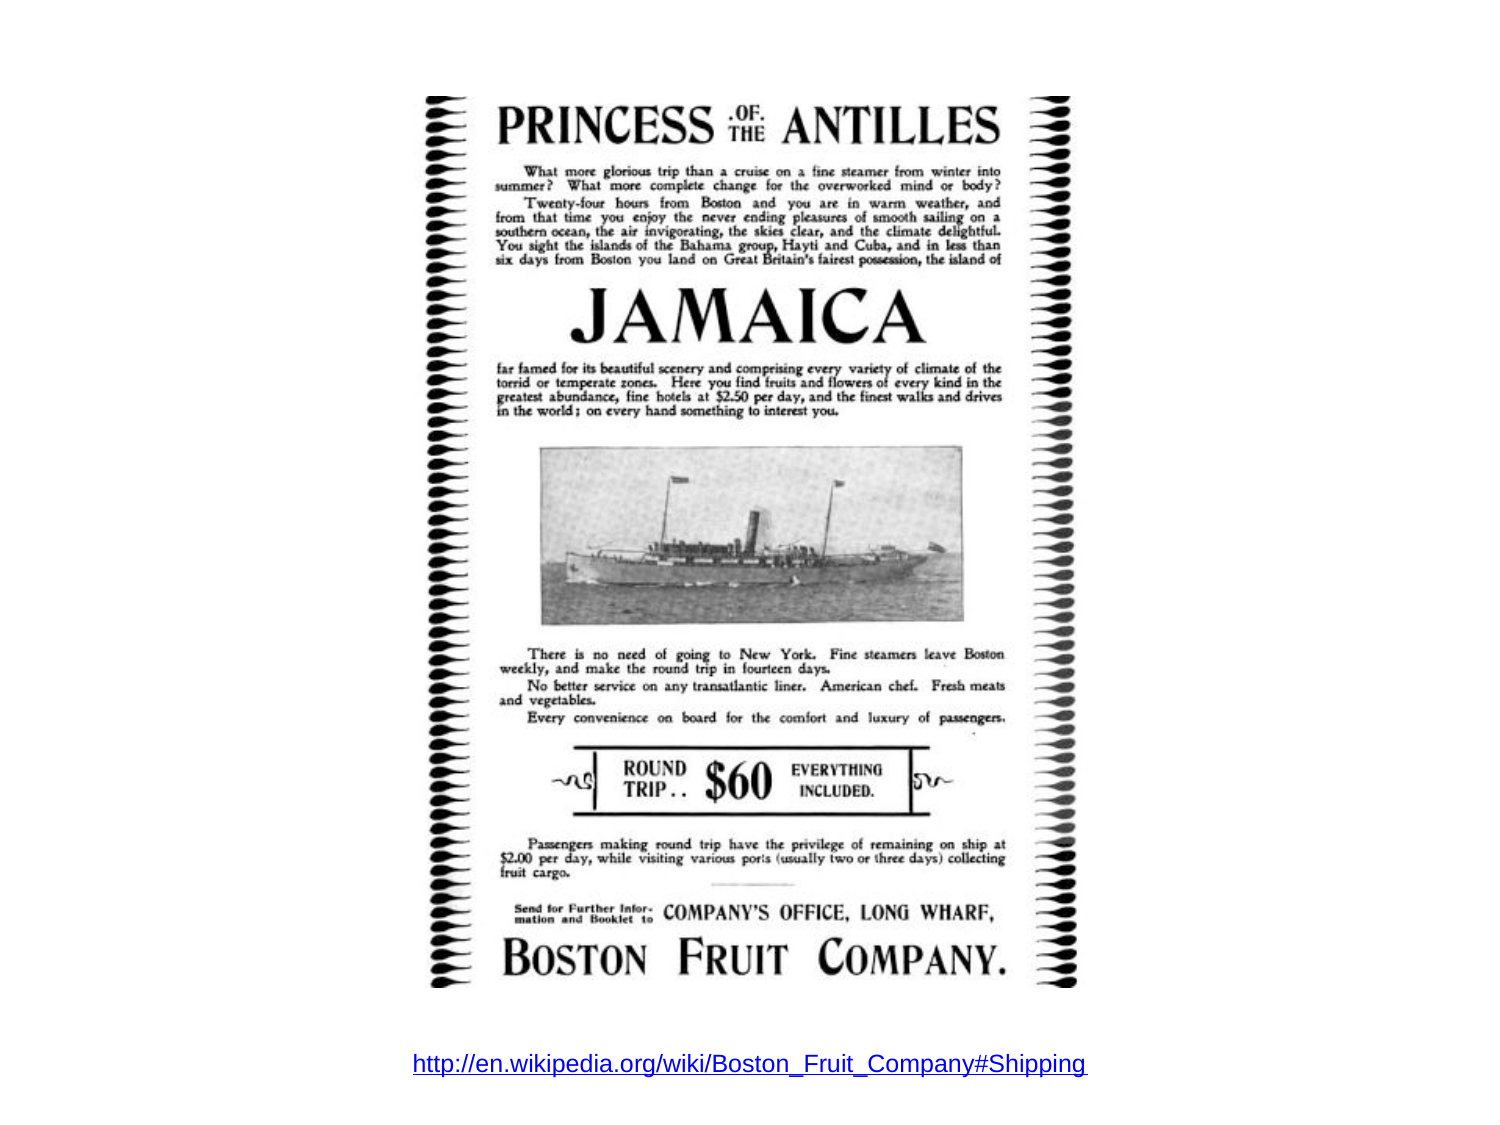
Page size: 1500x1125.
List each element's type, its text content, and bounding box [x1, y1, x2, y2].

text_box http://en.wikipedia.org/wiki/Boston_Fruit_Company#Shipping [224, 1039, 1275, 1085]
picture [412, 96, 1088, 988]
